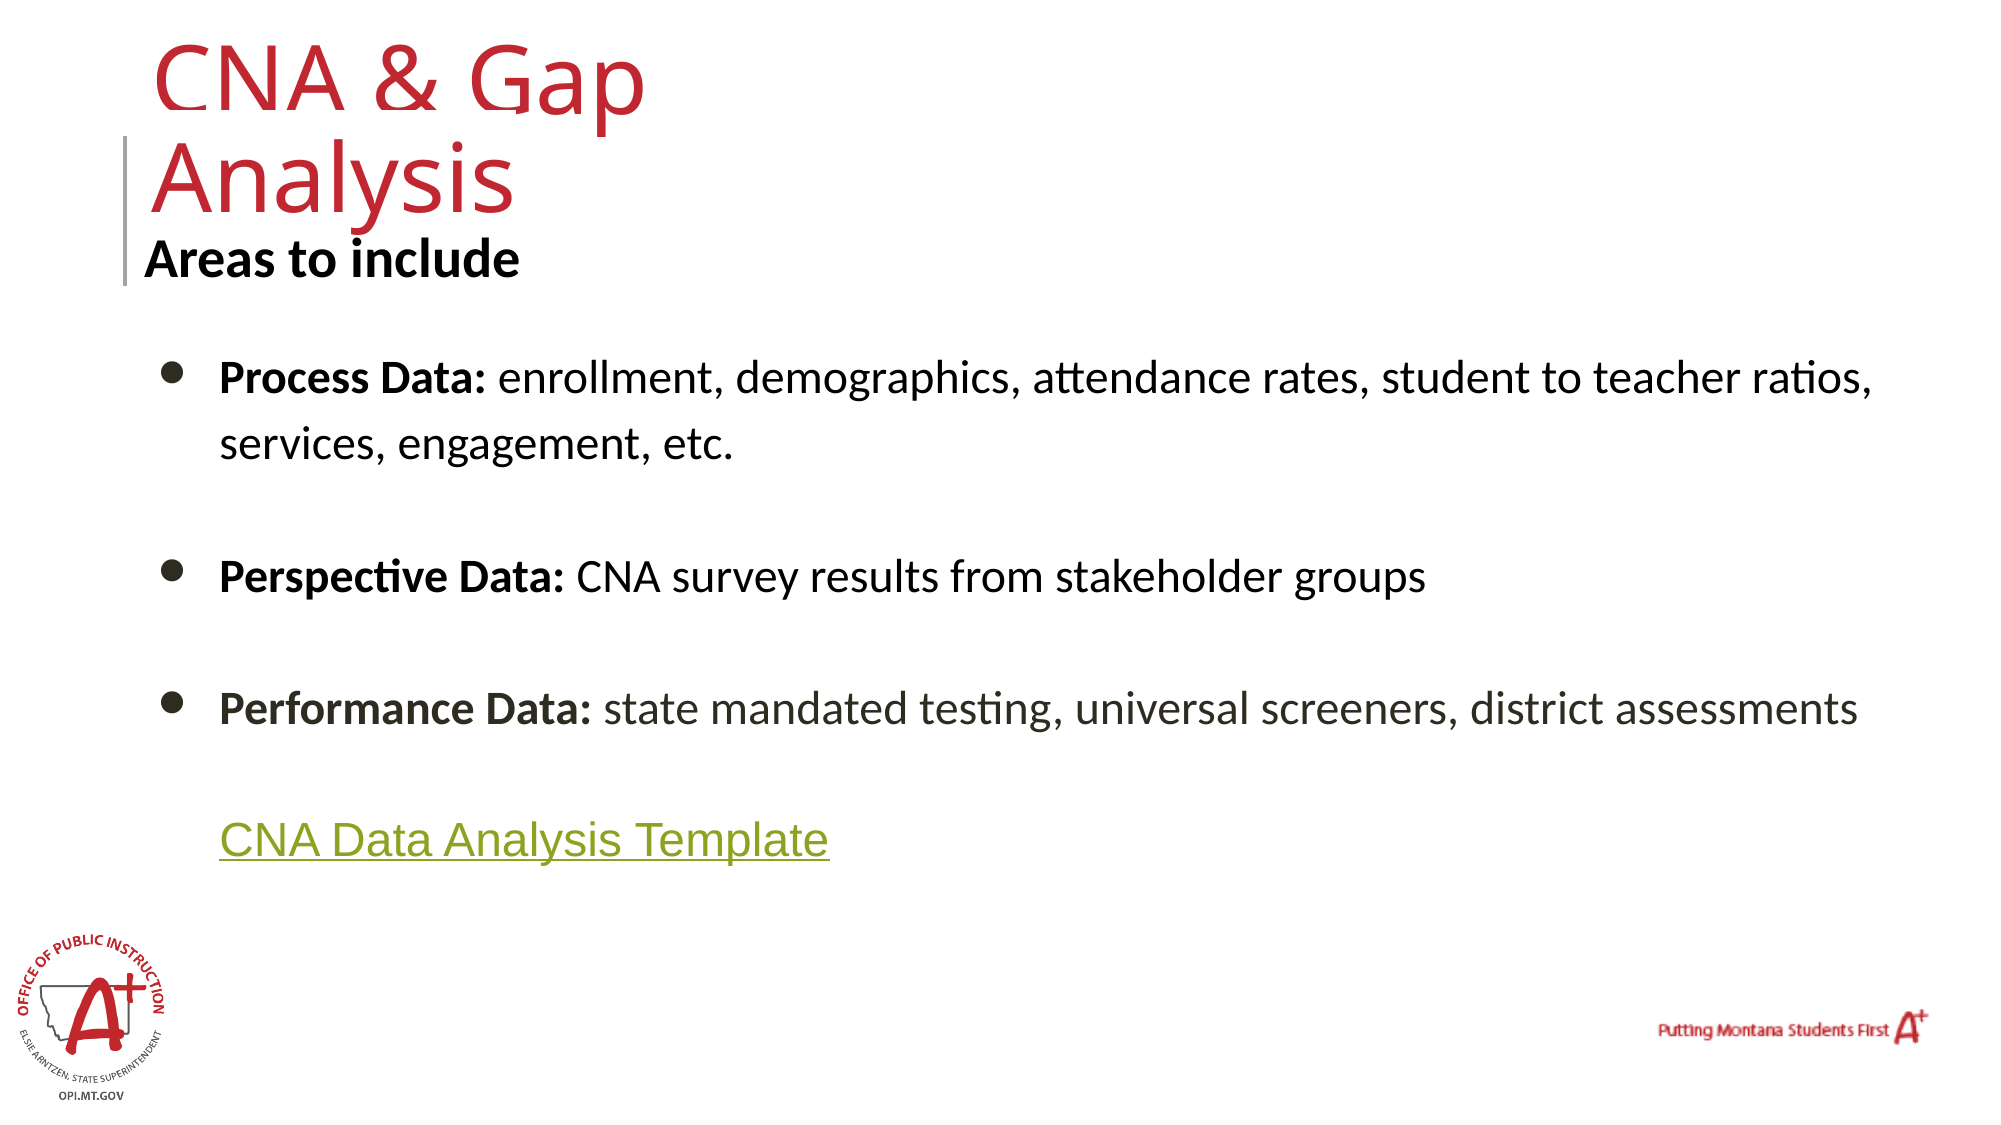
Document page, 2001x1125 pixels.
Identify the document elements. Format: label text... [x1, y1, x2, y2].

title CNA & Gap Analysis [136, 24, 1031, 203]
list Areas to include Process Data: enrollment, demographics, attendance rates, student to teacher ratios, services, engagement, etc. Perspective Data: CNA survey results from stakeholder groups Performance Data: state mandated testing, universal screeners, district assessments CNA Data Analysis Template [136, 203, 1945, 967]
picture [1654, 999, 1938, 1054]
picture [0, 931, 176, 1107]
